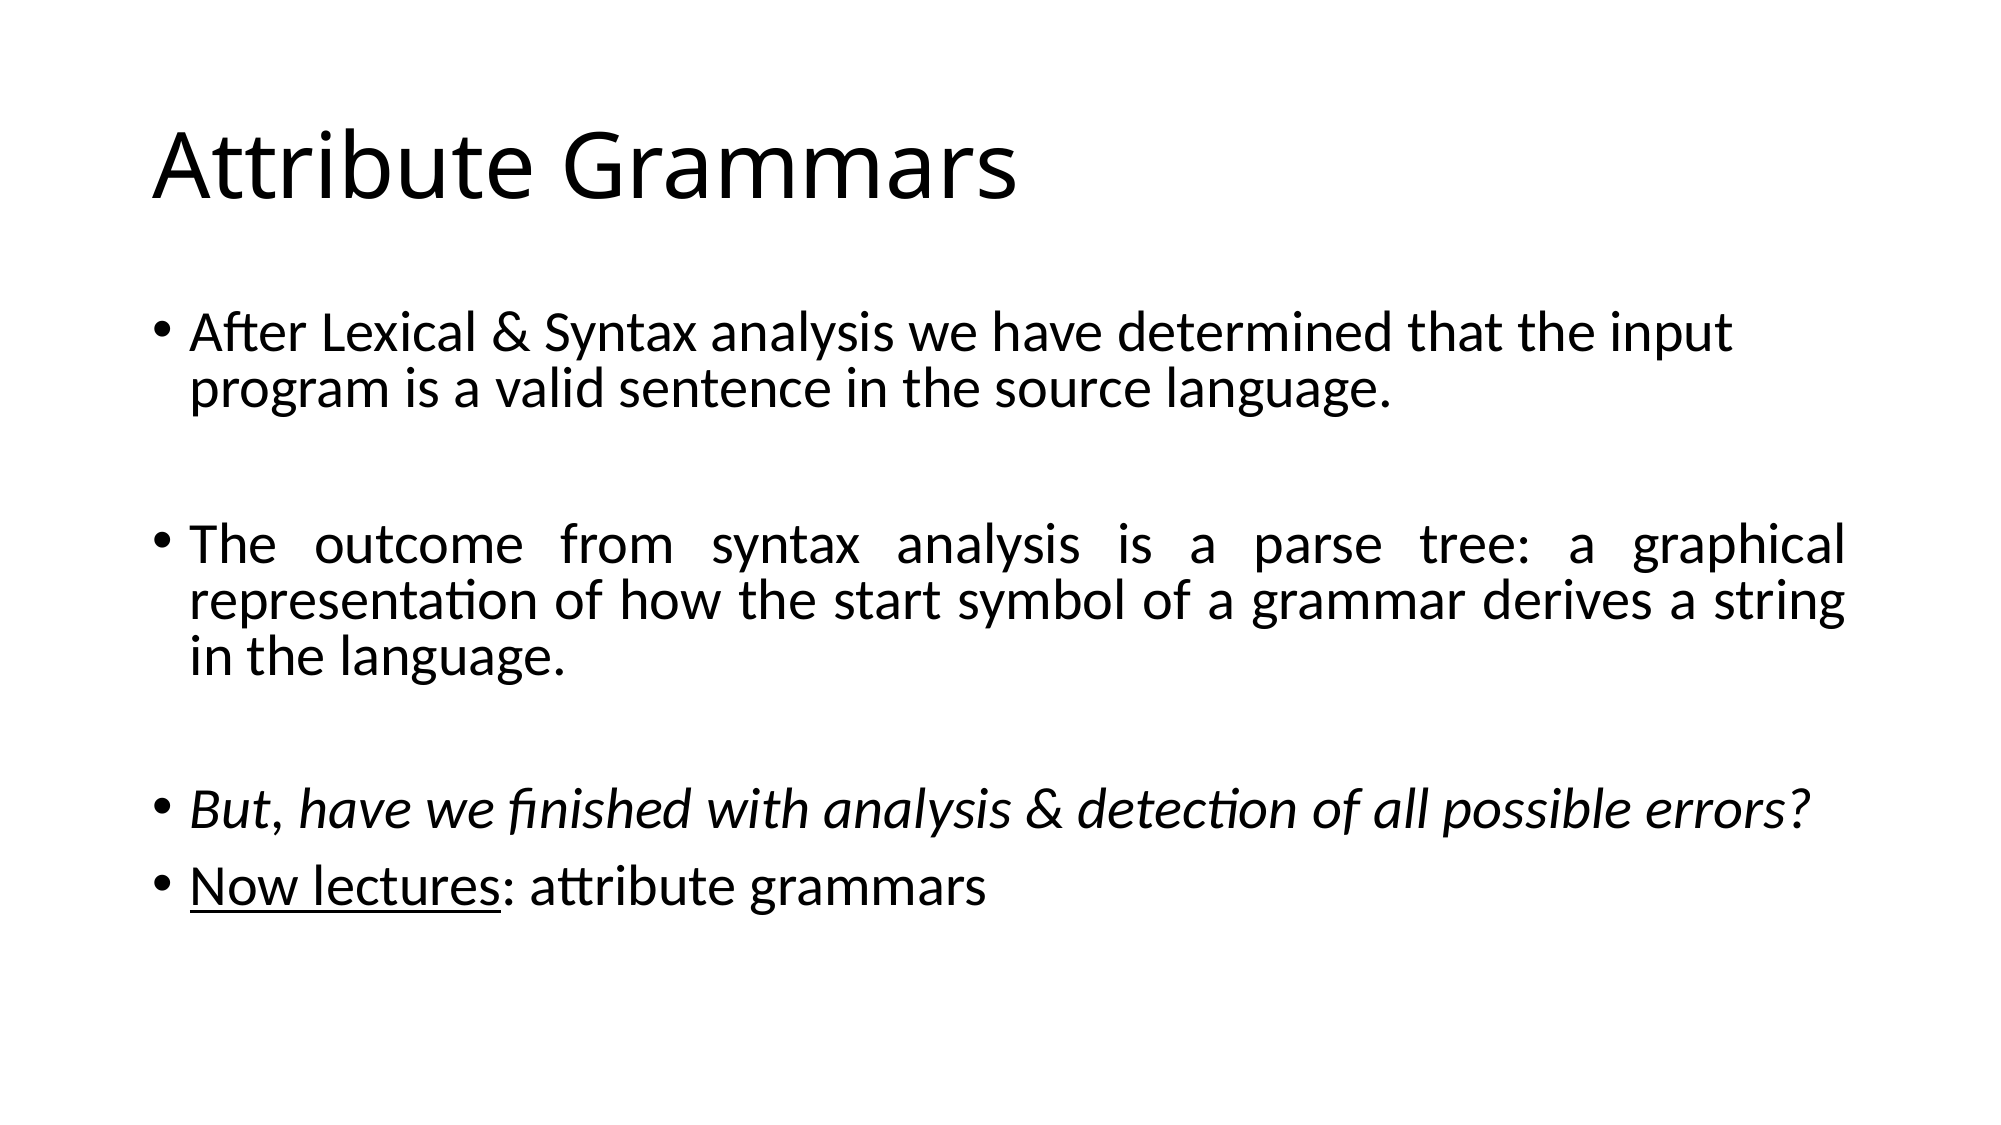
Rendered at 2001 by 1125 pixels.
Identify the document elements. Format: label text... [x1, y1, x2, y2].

list After Lexical & Syntax analysis we have determined that the input program is a valid sentence in the source language. The outcome from syntax analysis is a parse tree: a graphical representation of how the start symbol of a grammar derives a string in the language. But, have we finished with analysis & detection of all possible errors? Now lectures: attribute grammars [137, 299, 1863, 1014]
title Attribute Grammars [137, 59, 1863, 278]
